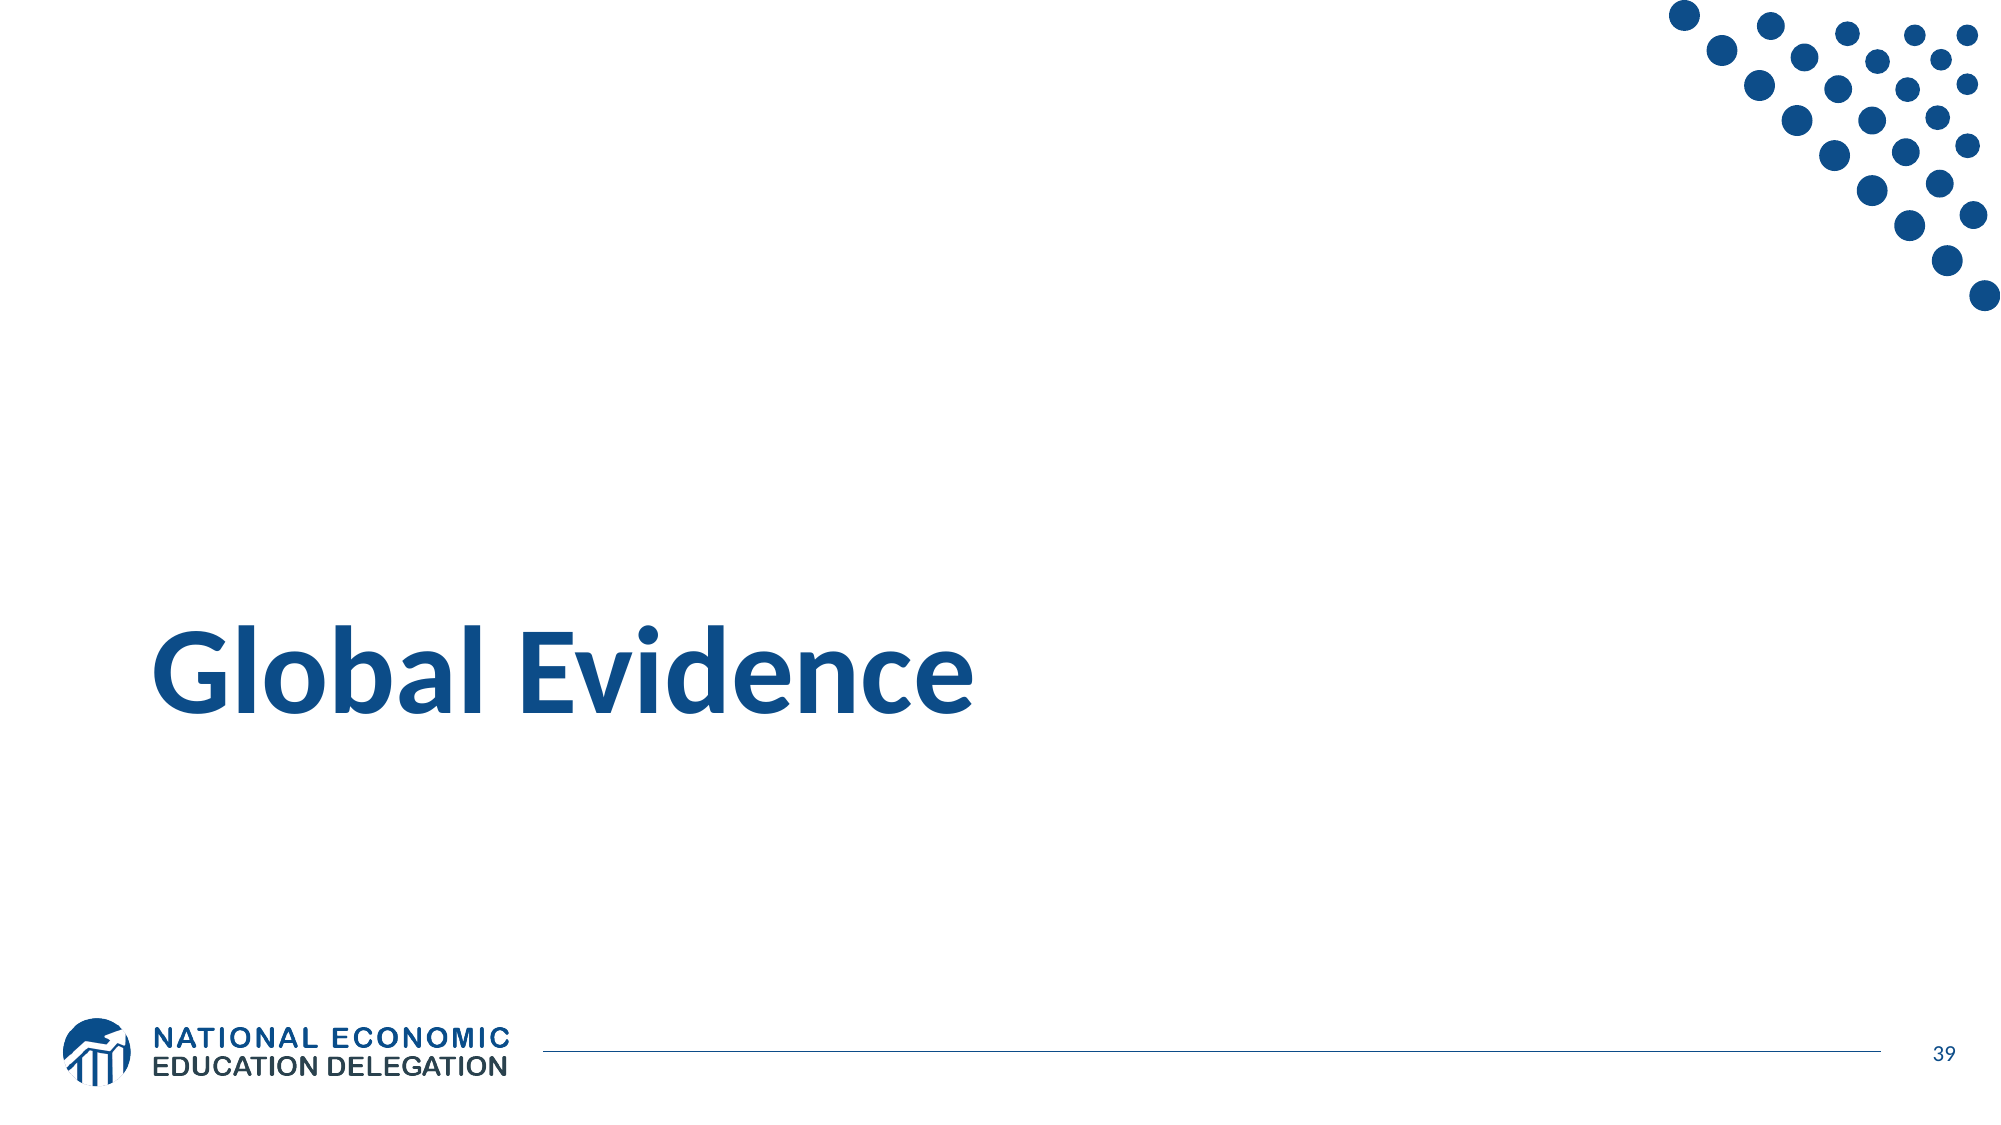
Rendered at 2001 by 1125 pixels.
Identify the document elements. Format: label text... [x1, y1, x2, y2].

picture [55, 1013, 520, 1091]
title Global Evidence [136, 280, 1862, 749]
slide_number 39 [1521, 1022, 1972, 1082]
